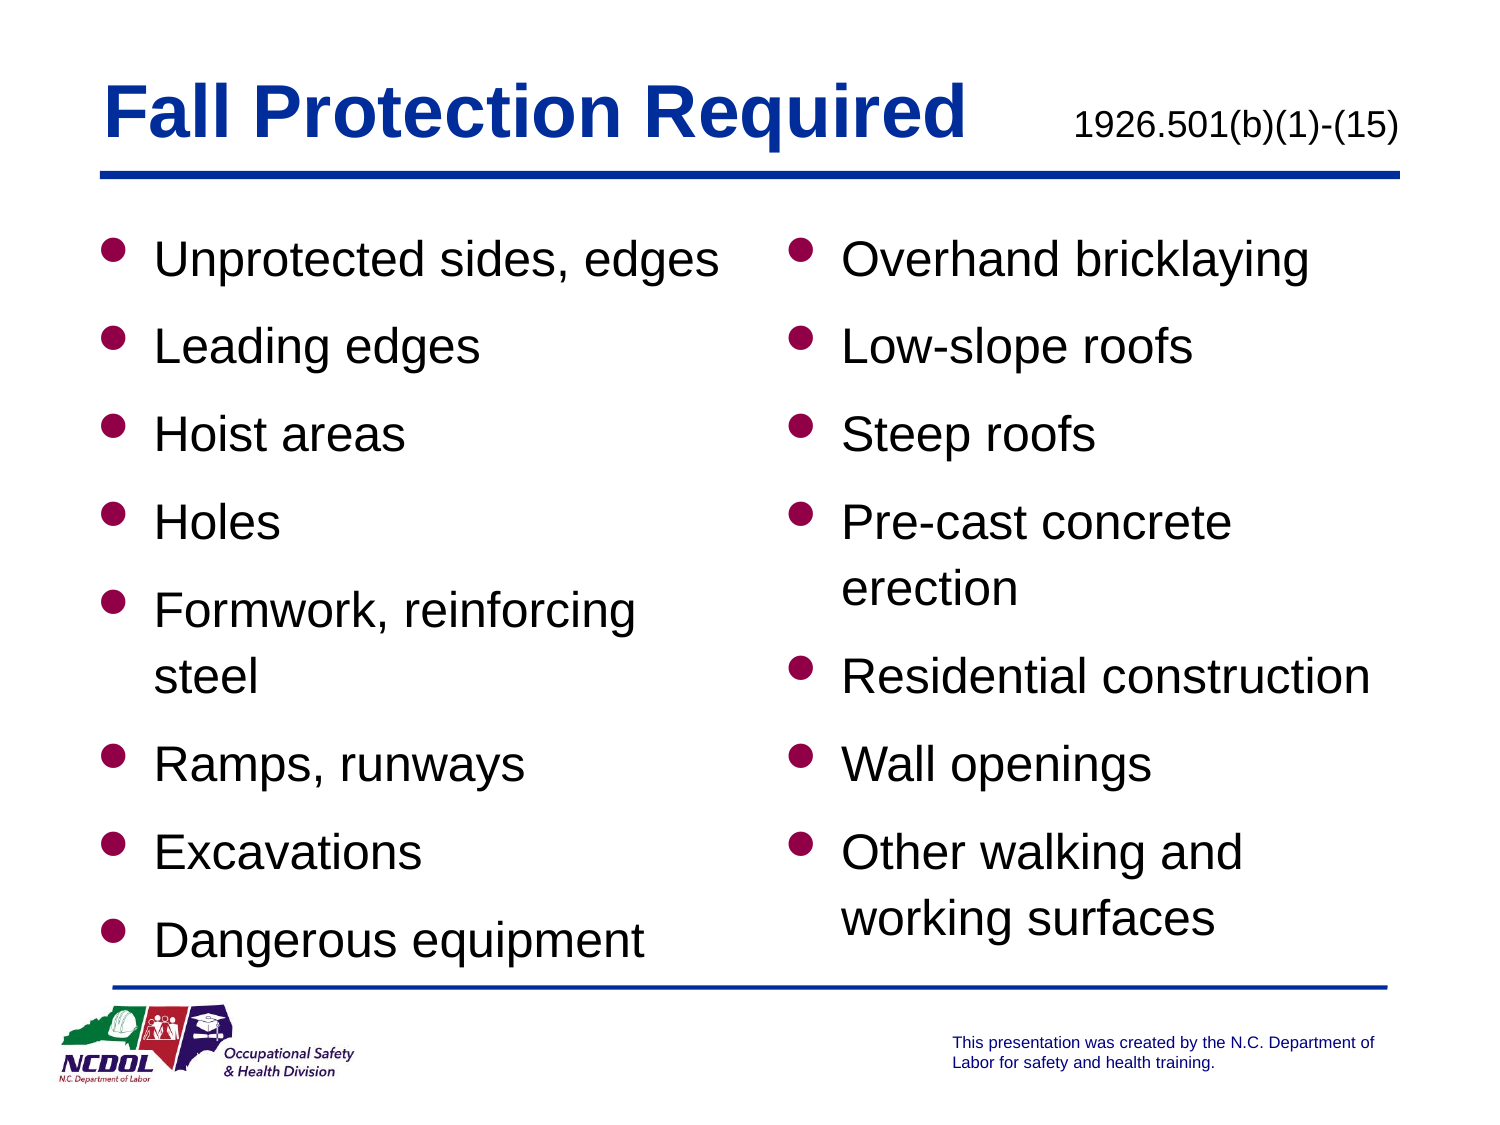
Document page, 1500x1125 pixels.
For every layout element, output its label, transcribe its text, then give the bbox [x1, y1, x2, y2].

list Overhand bricklaying Low-slope roofs Steep roofs Pre-cast concrete erection Residential construction Wall openings Other walking and working surfaces [770, 212, 1433, 1013]
title Fall Protection Required 1926.501(b)(1)-(15) [75, 62, 1463, 154]
list Unprotected sides, edges Leading edges Hoist areas Holes Formwork, reinforcing steel Ramps, runways Excavations Dangerous equipment [82, 212, 750, 1000]
picture [50, 995, 363, 1093]
text_box [197, 1037, 550, 1099]
